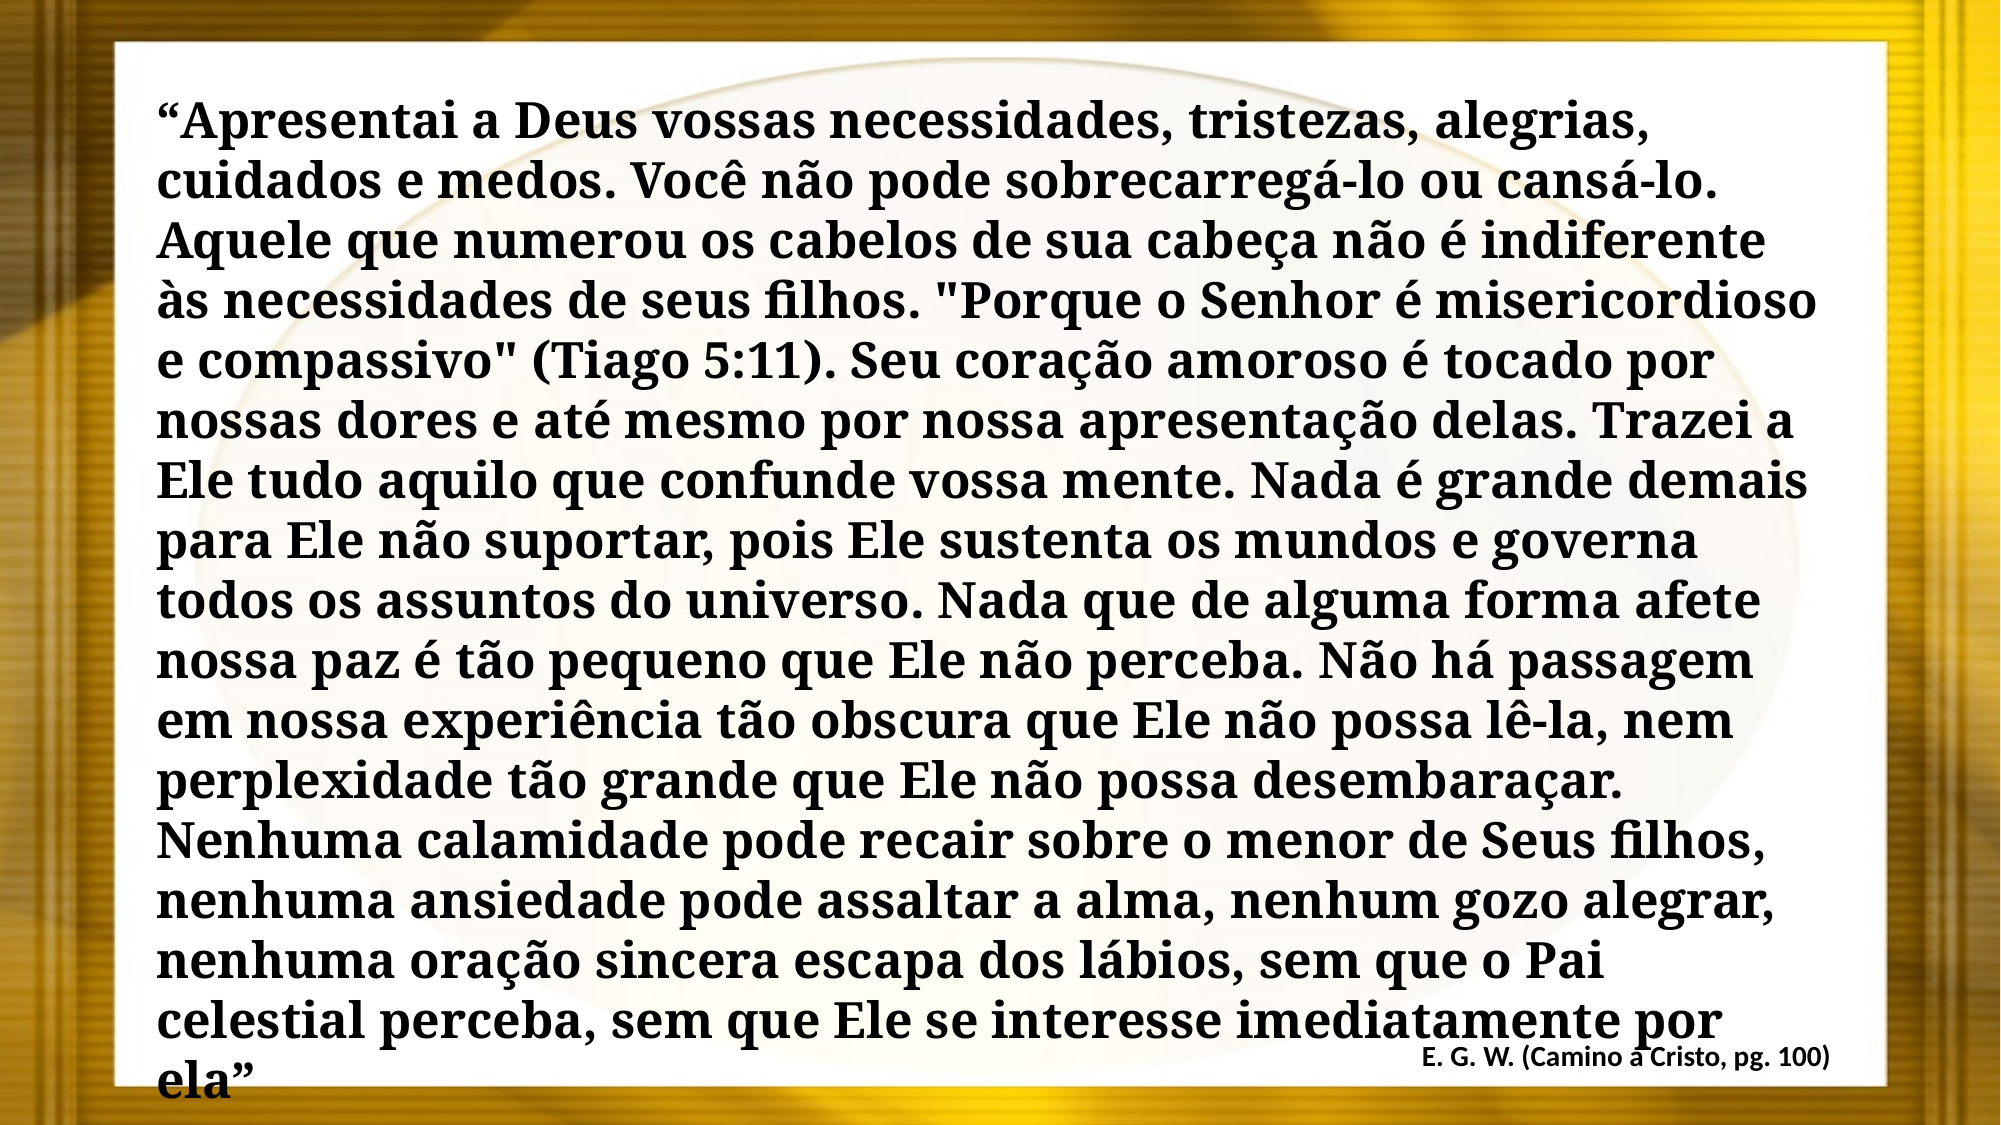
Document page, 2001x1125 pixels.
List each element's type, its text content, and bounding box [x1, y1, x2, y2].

picture [0, 0, 2001, 1125]
text_box “Apresentai a Deus vossas necessidades, tristezas, alegrias, cuidados e medos. Você não pode sobrecarregá-lo ou cansá-lo. Aquele que numerou os cabelos de sua cabeça não é indiferente às necessidades de seus filhos. "Porque o Senhor é misericordioso e compassivo" (Tiago 5:11). Seu coração amoroso é tocado por nossas dores e até mesmo por nossa apresentação delas. Trazei a Ele tudo aquilo que confunde vossa mente. Nada é grande demais para Ele não suportar, pois Ele sustenta os mundos e governa todos os assuntos do universo. Nada que de alguma forma afete nossa paz é tão pequeno que Ele não perceba. Não há passagem em nossa experiência tão obscura que Ele não possa lê-la, nem perplexidade tão grande que Ele não possa desembaraçar. Nenhuma calamidade pode recair sobre o menor de Seus filhos, nenhuma ansiedade pode assaltar a alma, nenhum gozo alegrar, nenhuma oração sincera escapa dos lábios, sem que o Pai celestial perceba, sem que Ele se interesse imediatamente por ela” [141, 81, 1836, 1116]
text_box E. G. W. (Camino a Cristo, pg. 100) [1406, 1029, 1846, 1080]
